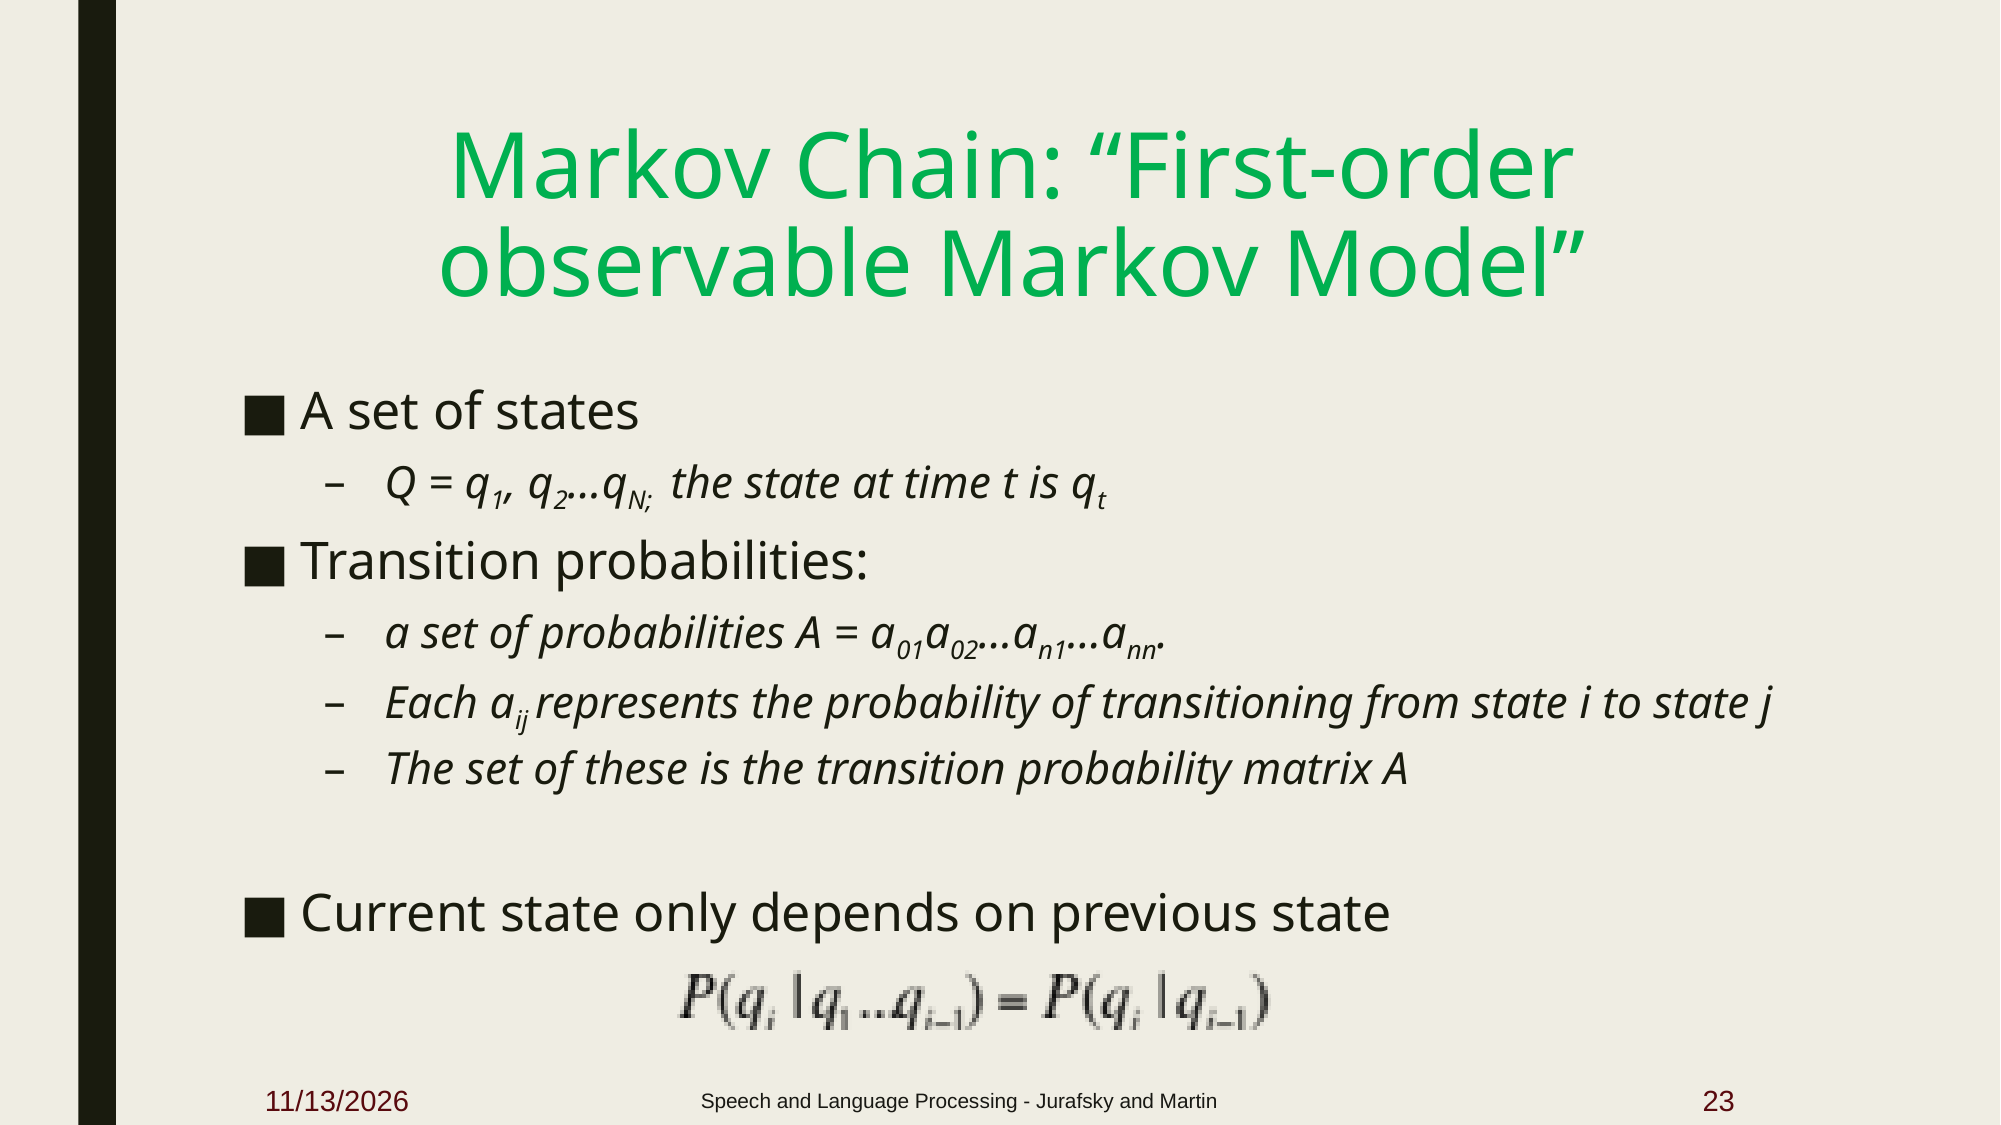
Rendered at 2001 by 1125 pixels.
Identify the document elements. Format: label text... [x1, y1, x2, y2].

slide_number 23 [1674, 1074, 1750, 1125]
list A set of states Q = q1, q2…qN; the state at time t is qt Transition probabilities: a set of probabilities A = a01a02…an1…ann. Each aij represents the probability of transitioning from state i to state j The set of these is the transition probability matrix A Current state only depends on previous state [225, 375, 1800, 963]
title Markov Chain: “First-order observable Markov Model” [225, 112, 1800, 357]
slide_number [249, 1074, 450, 1125]
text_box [670, 962, 1272, 1030]
footer Speech and Language Processing - Jurafsky and Martin [450, 1074, 1674, 1125]
